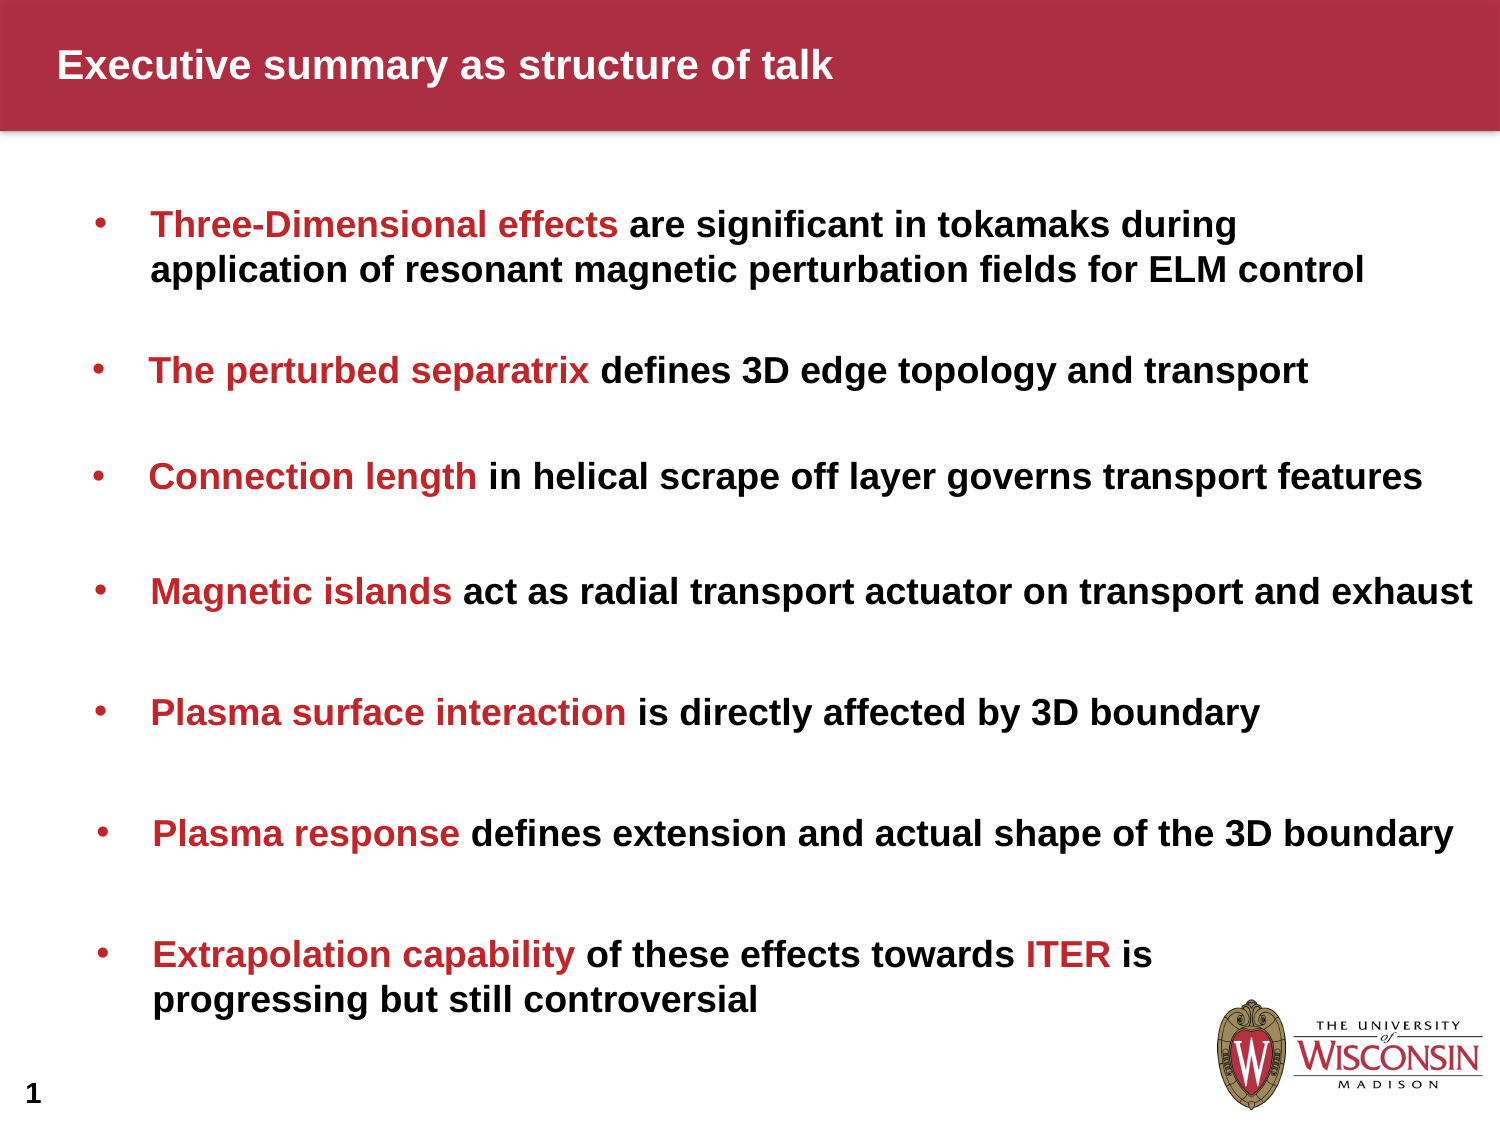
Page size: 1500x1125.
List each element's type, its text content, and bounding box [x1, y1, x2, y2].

text_box Plasma surface interaction is directly affected by 3D boundary [79, 680, 1487, 741]
text_box 1 [10, 1066, 63, 1117]
text_box [0, 0, 1500, 132]
text_box Three-Dimensional effects are significant in tokamaks during application of resonant magnetic perturbation fields for ELM control [79, 193, 1432, 298]
text_box Executive summary as structure of talk [41, 30, 1278, 96]
text_box Plasma response defines extension and actual shape of the 3D boundary [81, 801, 1482, 862]
text_box The perturbed separatrix defines 3D edge topology and transport [77, 338, 1388, 399]
text_box Connection length in helical scrape off layer governs transport features [77, 445, 1487, 505]
text_box Extrapolation capability of these effects towards ITER is progressing but still controversial [81, 922, 1294, 1027]
text_box Magnetic islands act as radial transport actuator on transport and exhaust [79, 559, 1489, 620]
picture [1213, 997, 1487, 1114]
